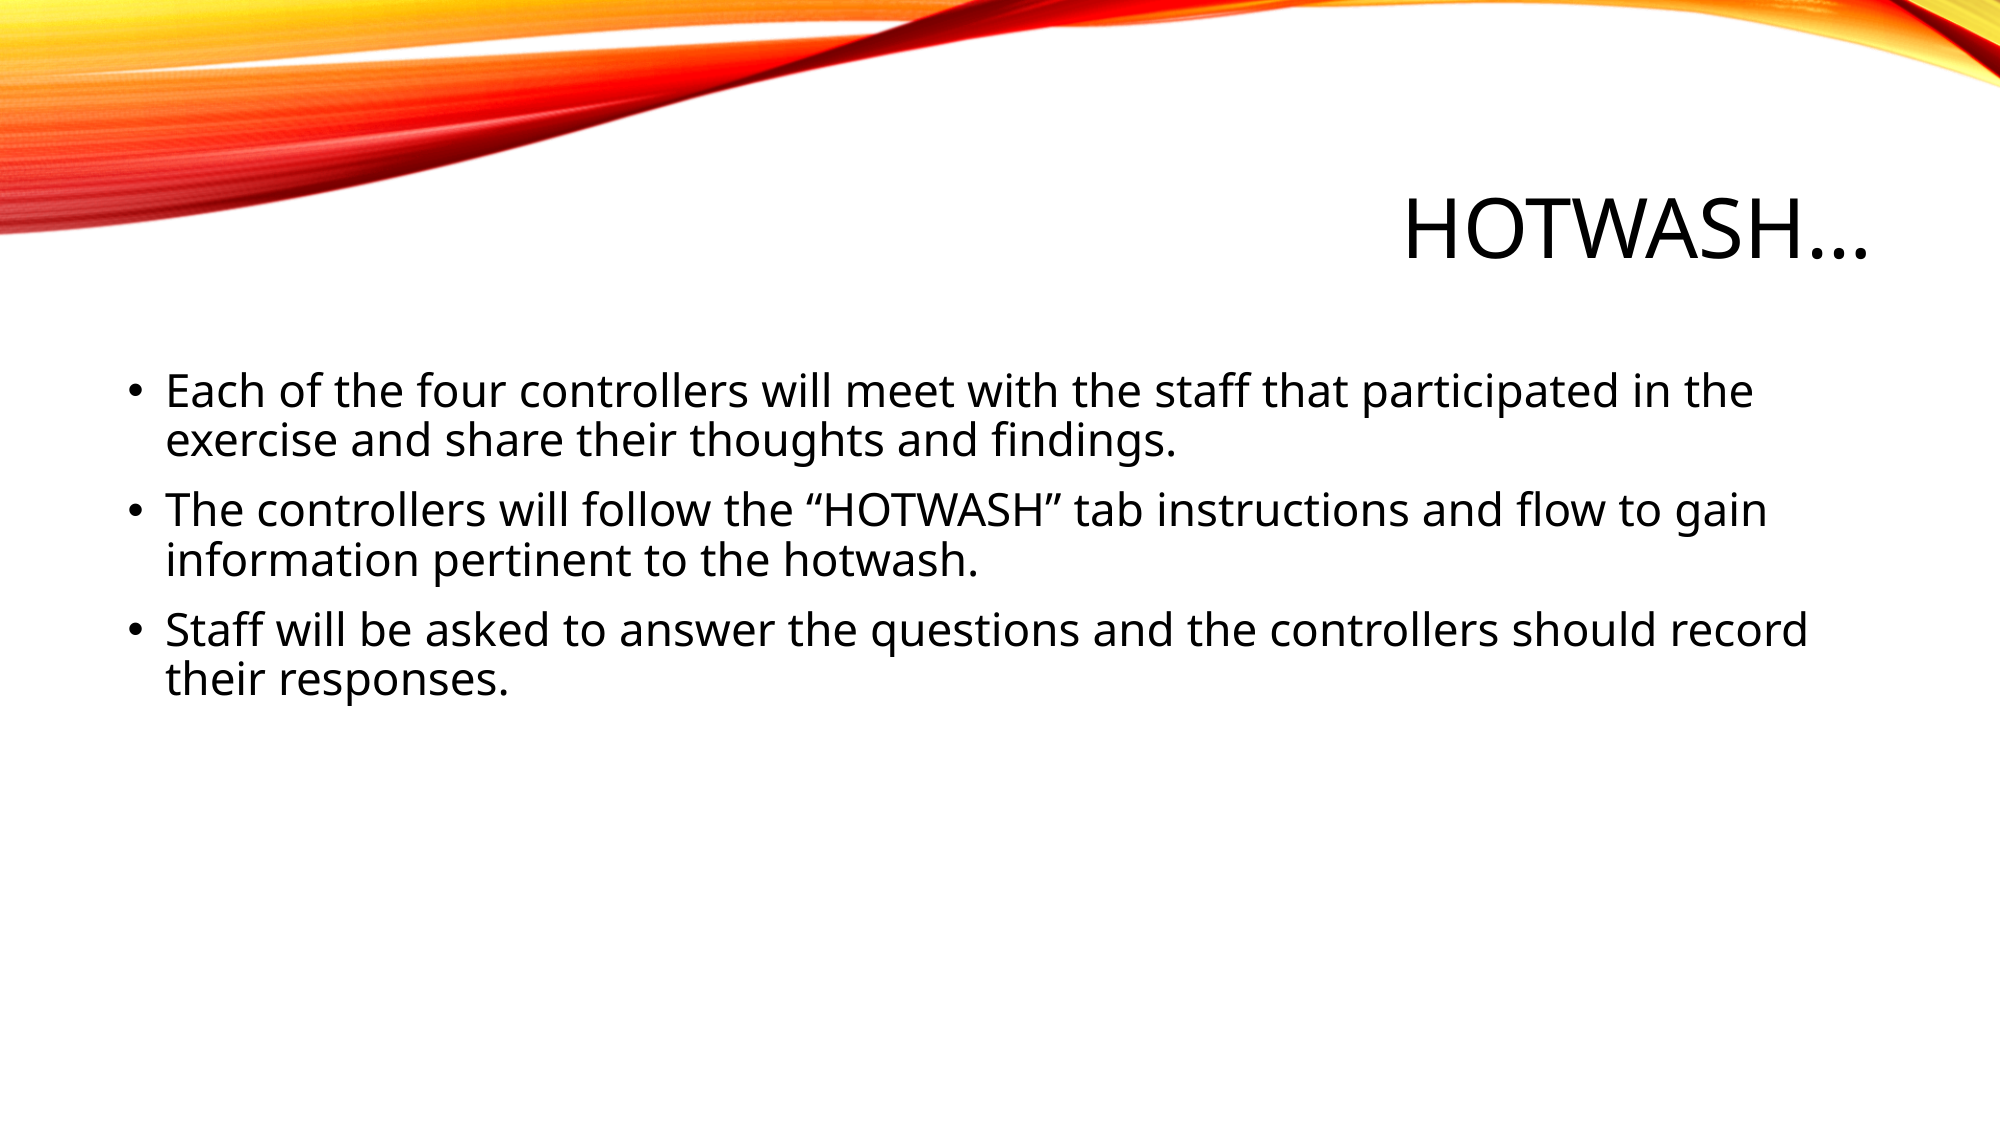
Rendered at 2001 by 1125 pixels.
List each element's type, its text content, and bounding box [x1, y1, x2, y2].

title Hotwash… [474, 125, 1888, 338]
list Each of the four controllers will meet with the staff that participated in the exercise and share their thoughts and findings. The controllers will follow the “HOTWASH” tab instructions and flow to gain information pertinent to the hotwash. Staff will be asked to answer the questions and the controllers should record their responses. [112, 360, 1888, 1021]
picture [0, 0, 2000, 237]
